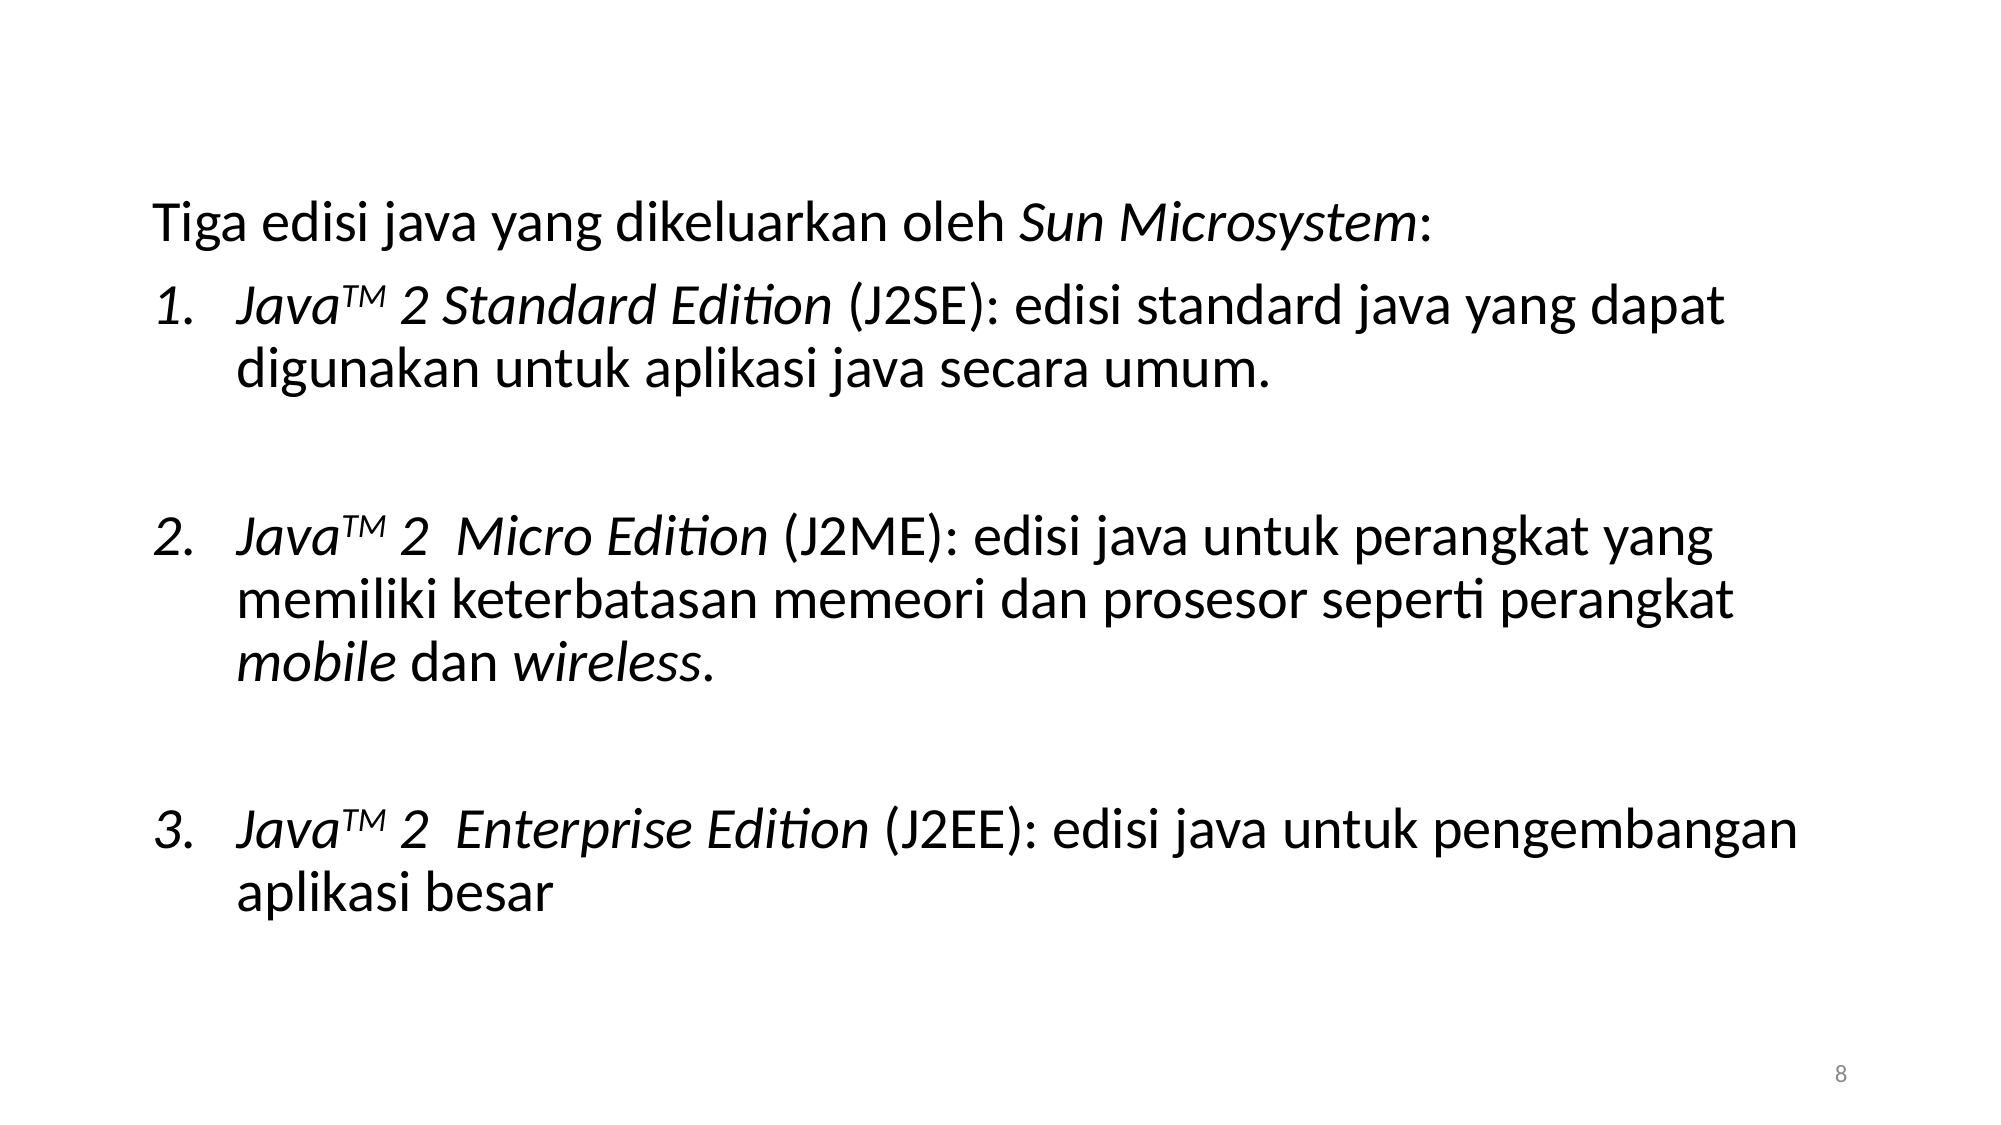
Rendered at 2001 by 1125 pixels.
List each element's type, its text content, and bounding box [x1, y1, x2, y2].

slide_number 8 [1412, 1042, 1863, 1103]
list Tiga edisi java yang dikeluarkan oleh Sun Microsystem: JavaTM 2 Standard Edition (J2SE): edisi standard java yang dapat digunakan untuk aplikasi java secara umum. JavaTM 2 Micro Edition (J2ME): edisi java untuk perangkat yang memiliki keterbatasan memeori dan prosesor seperti perangkat mobile dan wireless. JavaTM 2 Enterprise Edition (J2EE): edisi java untuk pengembangan aplikasi besar [137, 183, 1863, 1014]
